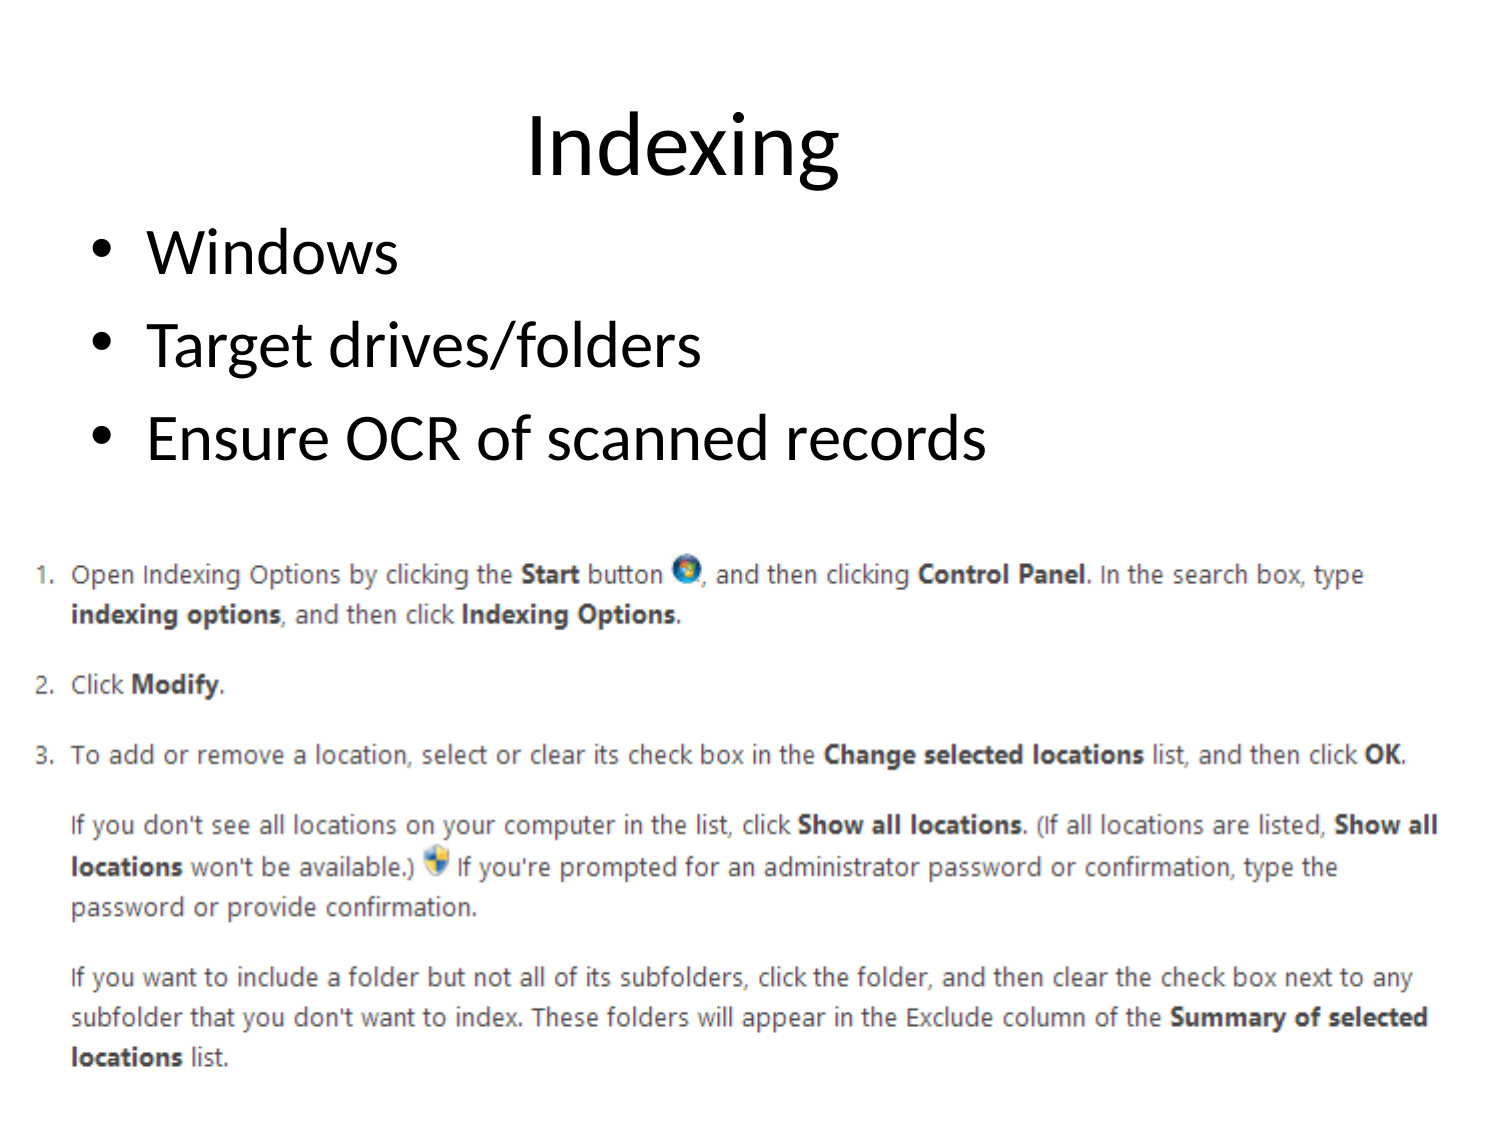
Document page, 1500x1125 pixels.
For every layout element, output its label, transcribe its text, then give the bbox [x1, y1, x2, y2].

title Indexing [75, 45, 1425, 200]
list Windows Target drives/folders Ensure OCR of scanned records [75, 200, 1425, 540]
picture [11, 542, 1463, 1076]
